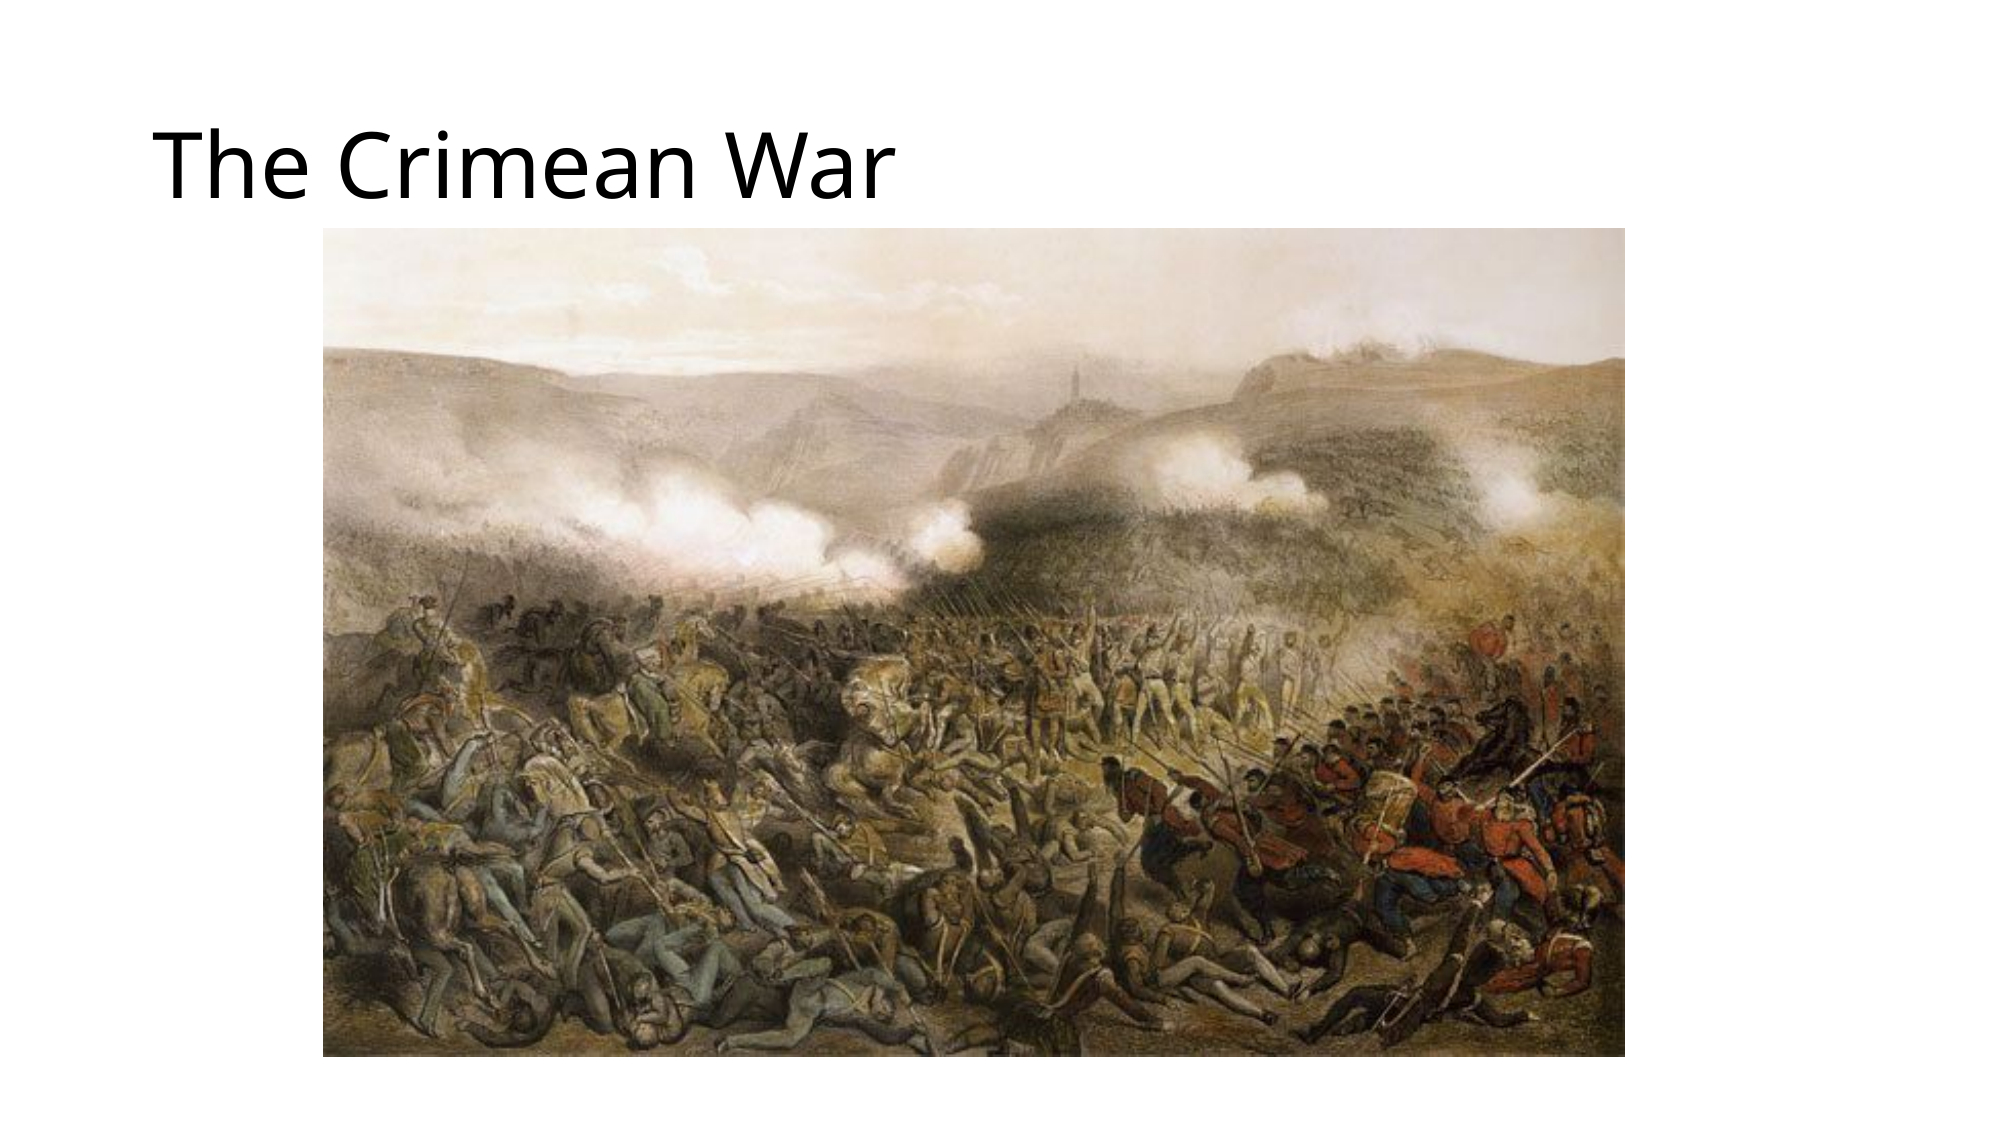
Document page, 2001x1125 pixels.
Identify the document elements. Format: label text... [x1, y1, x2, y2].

title The Crimean War [137, 59, 1863, 278]
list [323, 228, 1625, 1057]
